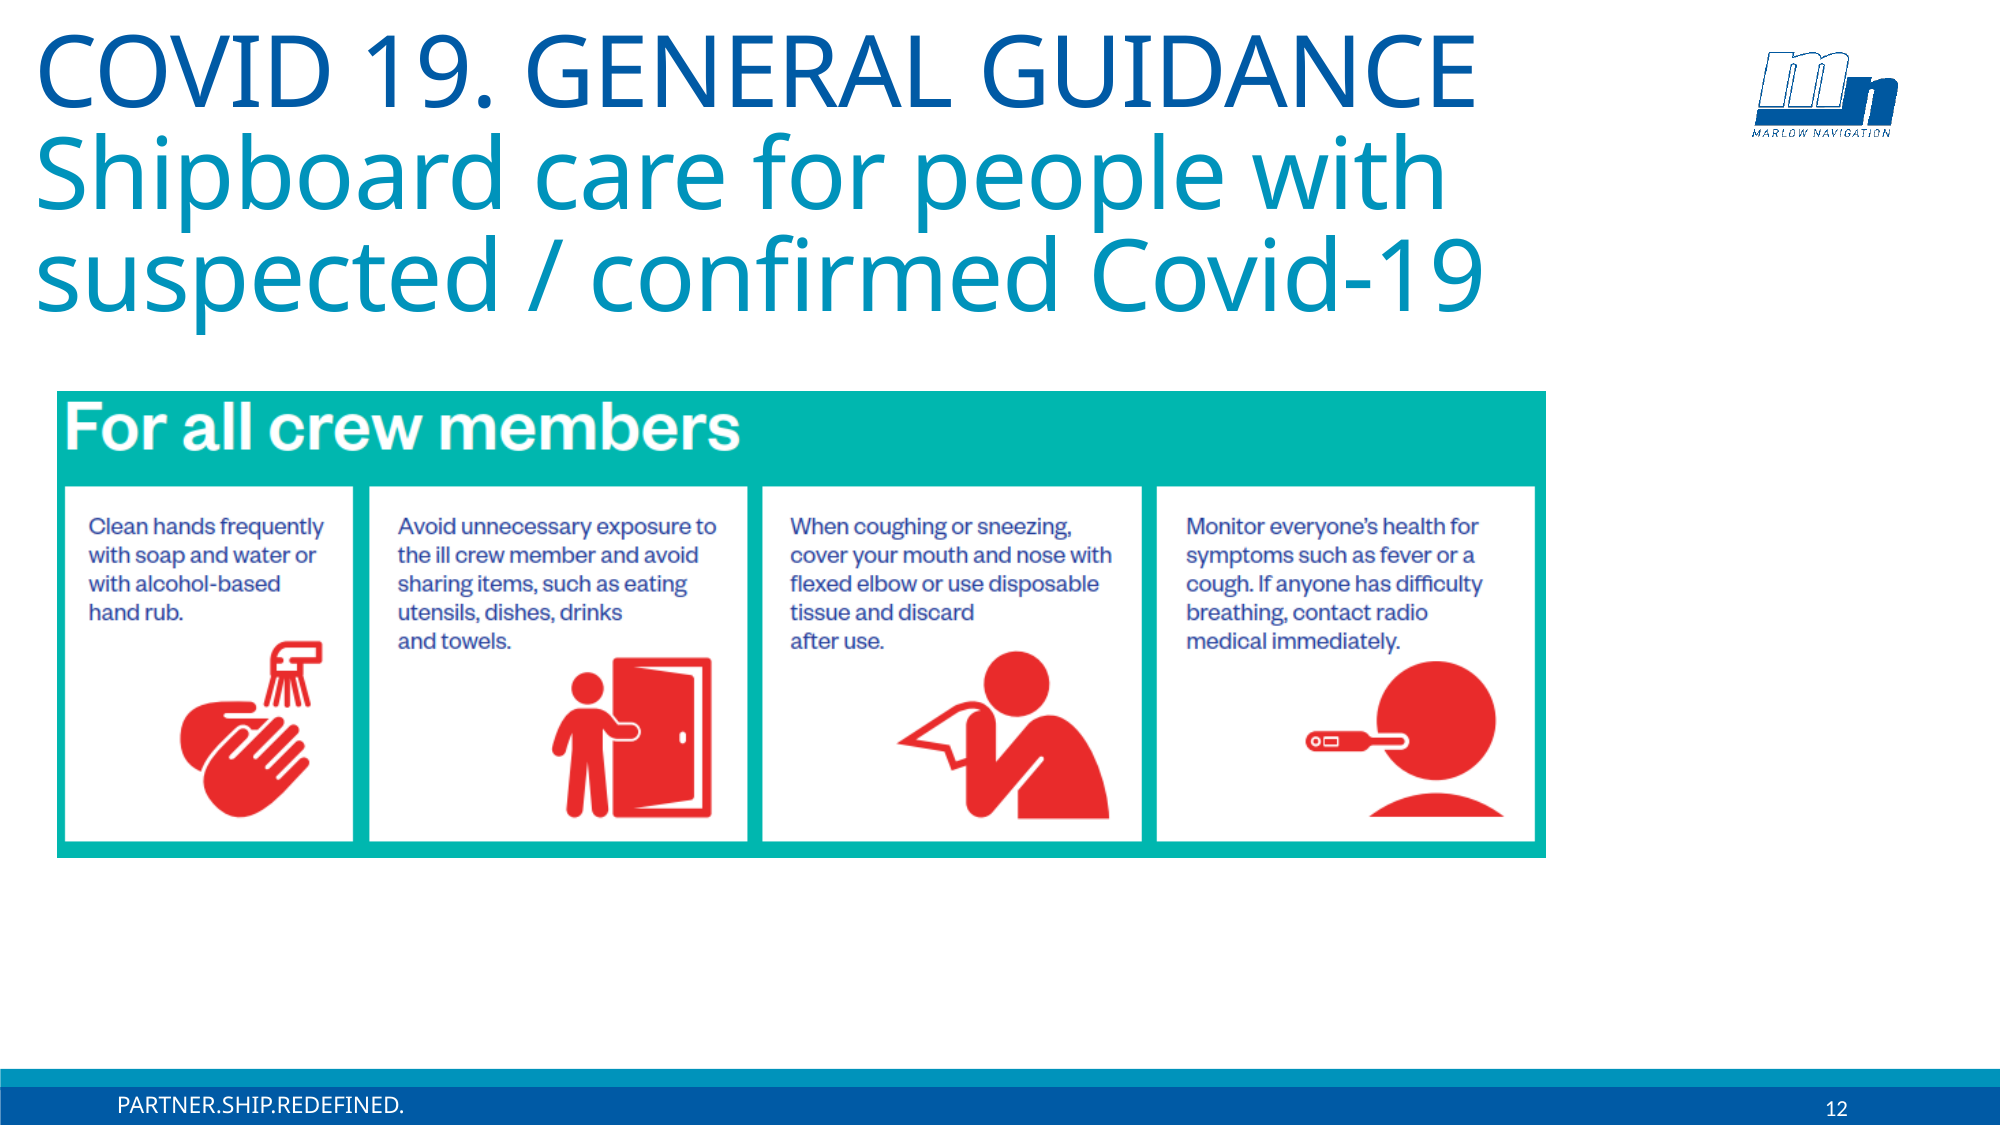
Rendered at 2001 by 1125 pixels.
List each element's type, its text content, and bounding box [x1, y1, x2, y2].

title COVID 19. GENERAL GUIDANCE Shipboard care for people with suspected / confirmed Covid-19 [19, 101, 1626, 340]
picture [1752, 52, 1898, 137]
picture [57, 390, 1546, 859]
